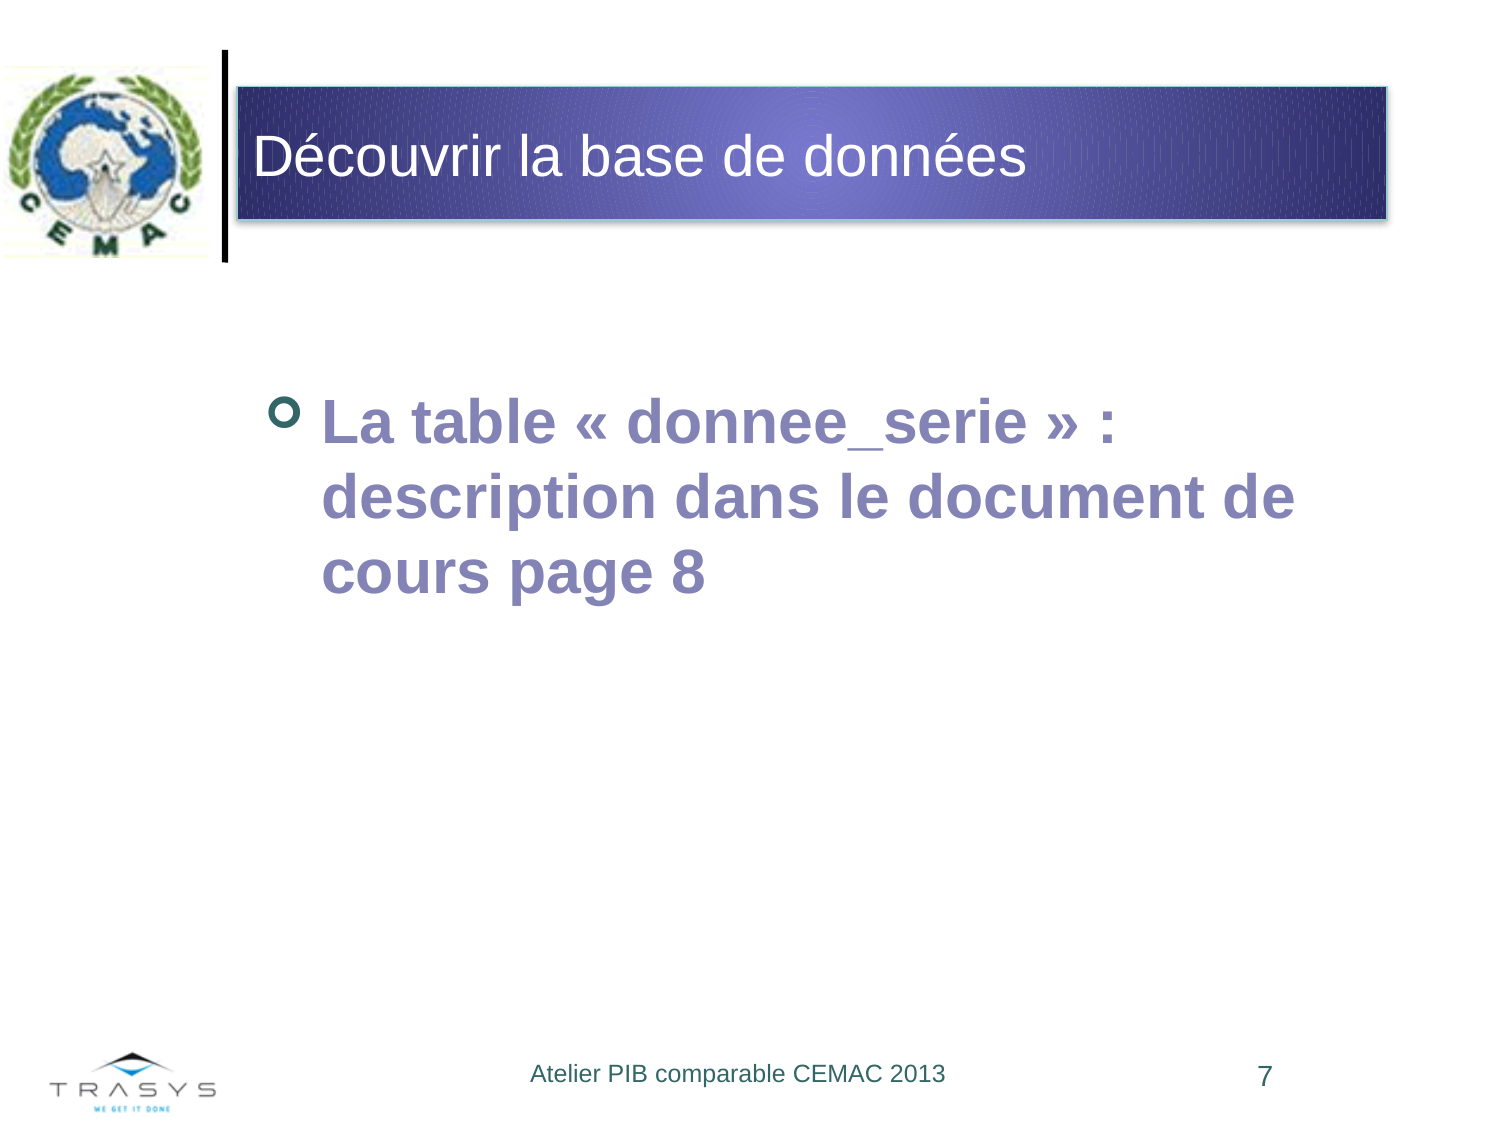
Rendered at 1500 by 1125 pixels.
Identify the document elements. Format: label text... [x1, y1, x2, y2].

footer Atelier PIB comparable CEMAC 2013 [500, 1049, 976, 1125]
list La table « donnee_serie » : description dans le document de cours page 8 [249, 373, 1401, 988]
picture [3, 66, 219, 258]
picture [34, 1029, 235, 1125]
title Découvrir la base de données [236, 86, 1388, 221]
slide_number 7 [1241, 1049, 1443, 1125]
